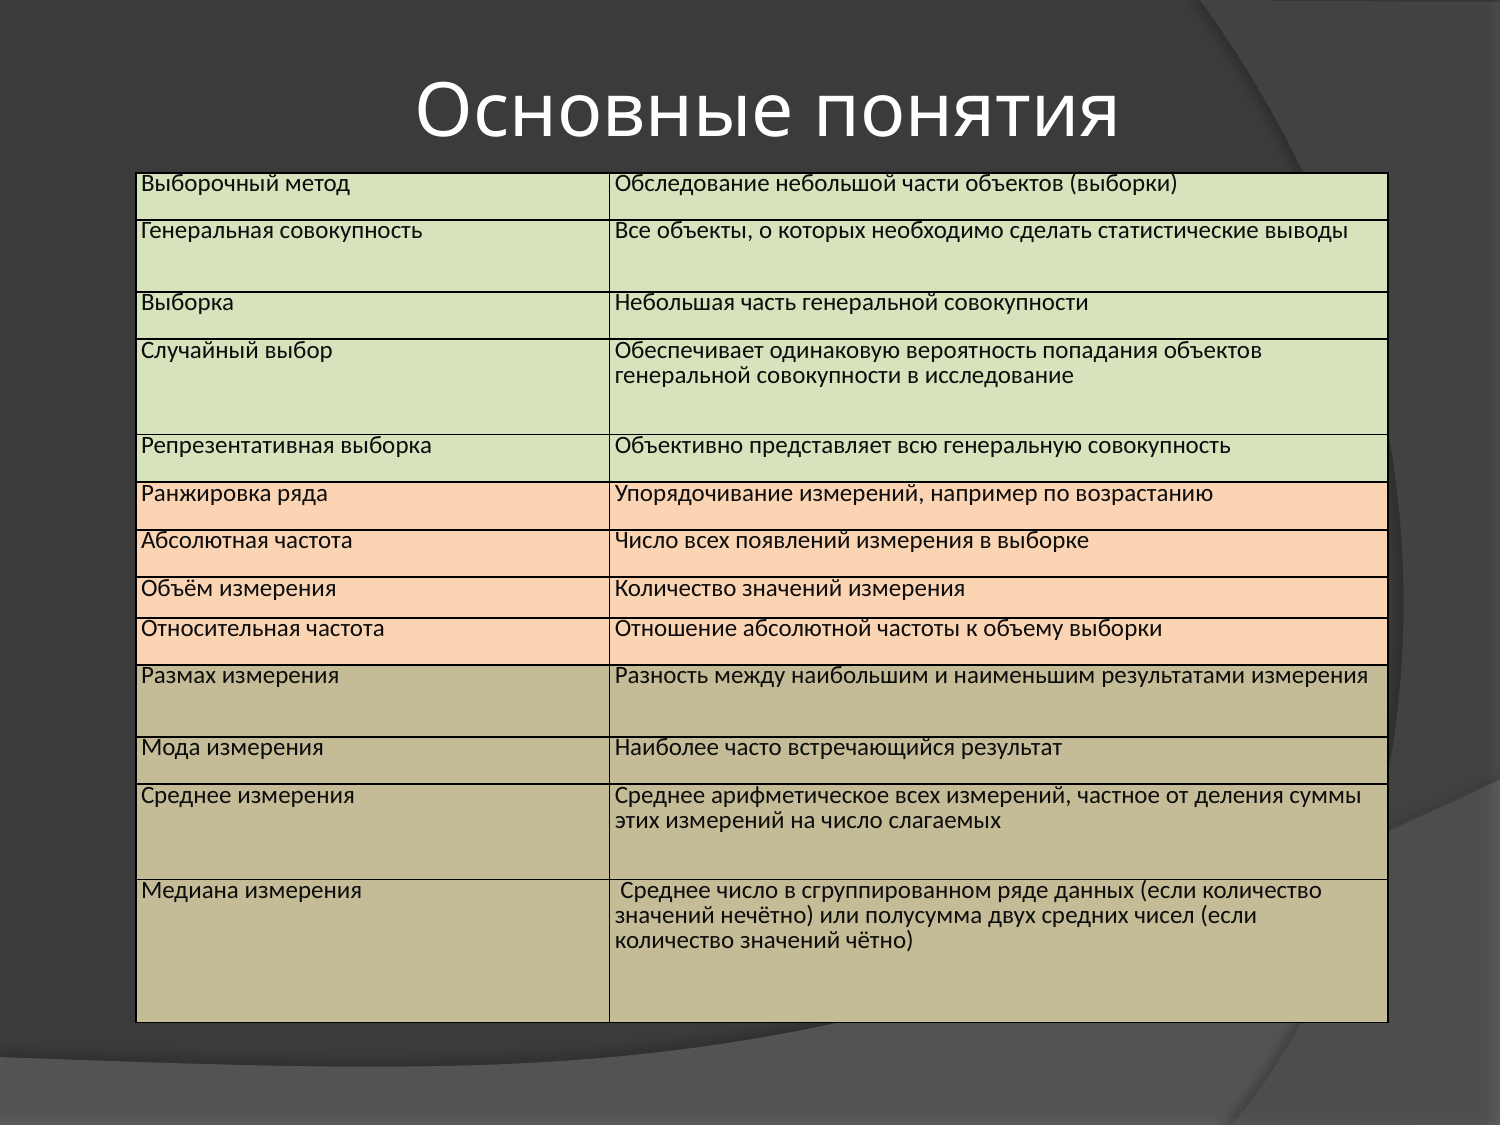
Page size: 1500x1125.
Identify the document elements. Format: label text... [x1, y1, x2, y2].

table_cell Абсолютная частота [137, 531, 609, 576]
table_cell Разность между наибольшим и наименьшим результатами измерения [610, 666, 1387, 736]
table_cell Объём измерения [137, 578, 609, 617]
table_cell Среднее число в сгруппированном ряде данных (если количество значений нечётно) или полусумма двух средних чисел (если количество значений чётно) [610, 880, 1387, 1022]
table_header Выборочный метод [137, 174, 609, 219]
table_cell Число всех появлений измерения в выборке [610, 531, 1387, 576]
table_cell Наиболее часто встречающийся результат [610, 738, 1387, 783]
table_cell Мода измерения [137, 738, 609, 783]
table_cell Количество значений измерения [610, 578, 1387, 617]
title Основные понятия [407, 30, 1301, 185]
table_cell Упорядочивание измерений, например по возрастанию [610, 483, 1387, 529]
table_cell Все объекты, о которых необходимо сделать статистические выводы [610, 221, 1387, 291]
table_cell Среднее измерения [137, 785, 609, 879]
table_cell Выборка [137, 293, 609, 338]
table_cell Случайный выбор [137, 340, 609, 434]
table_cell Обеспечивает одинаковую вероятность попадания объектов генеральной совокупности в исследование [610, 340, 1387, 434]
table_header Обследование небольшой части объектов (выборки) [610, 174, 1387, 219]
table_cell Относительная частота [137, 619, 609, 664]
table_cell Медиана измерения [137, 880, 609, 1022]
table_cell Генеральная совокупность [137, 221, 609, 291]
table_cell Ранжировка ряда [137, 483, 609, 529]
table_cell Небольшая часть генеральной совокупности [610, 293, 1387, 338]
table_cell Объективно представляет всю генеральную совокупность [610, 435, 1387, 481]
table_cell Репрезентативная выборка [137, 435, 609, 481]
table_cell Размах измерения [137, 666, 609, 736]
table_cell Отношение абсолютной частоты к объему выборки [610, 619, 1387, 664]
table_cell Среднее арифметическое всех измерений, частное от деления суммы этих измерений на число слагаемых [610, 785, 1387, 879]
